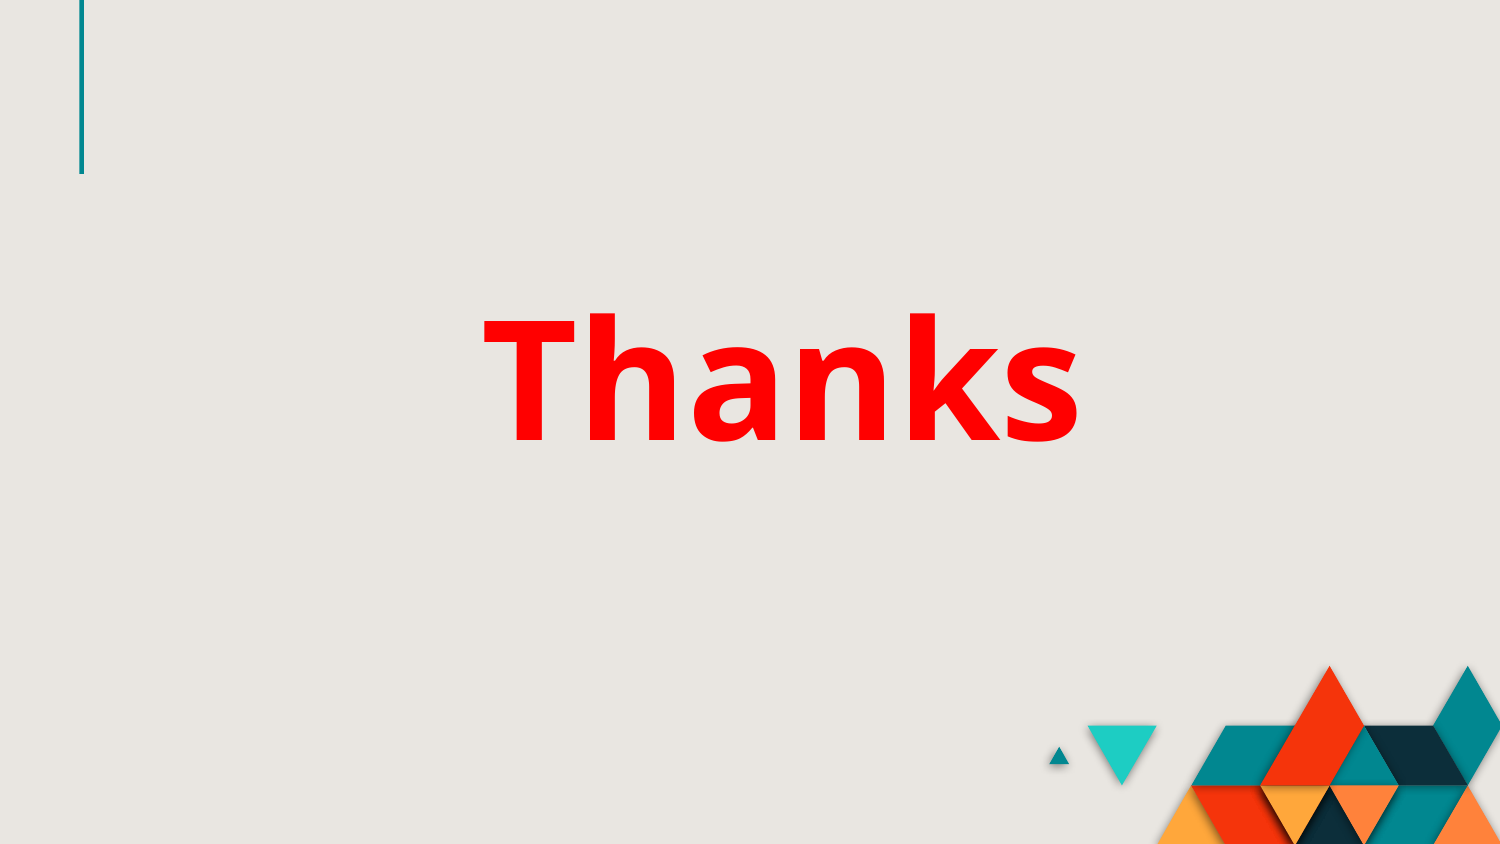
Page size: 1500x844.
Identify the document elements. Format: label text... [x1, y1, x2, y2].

title Thanks [466, 393, 1500, 489]
